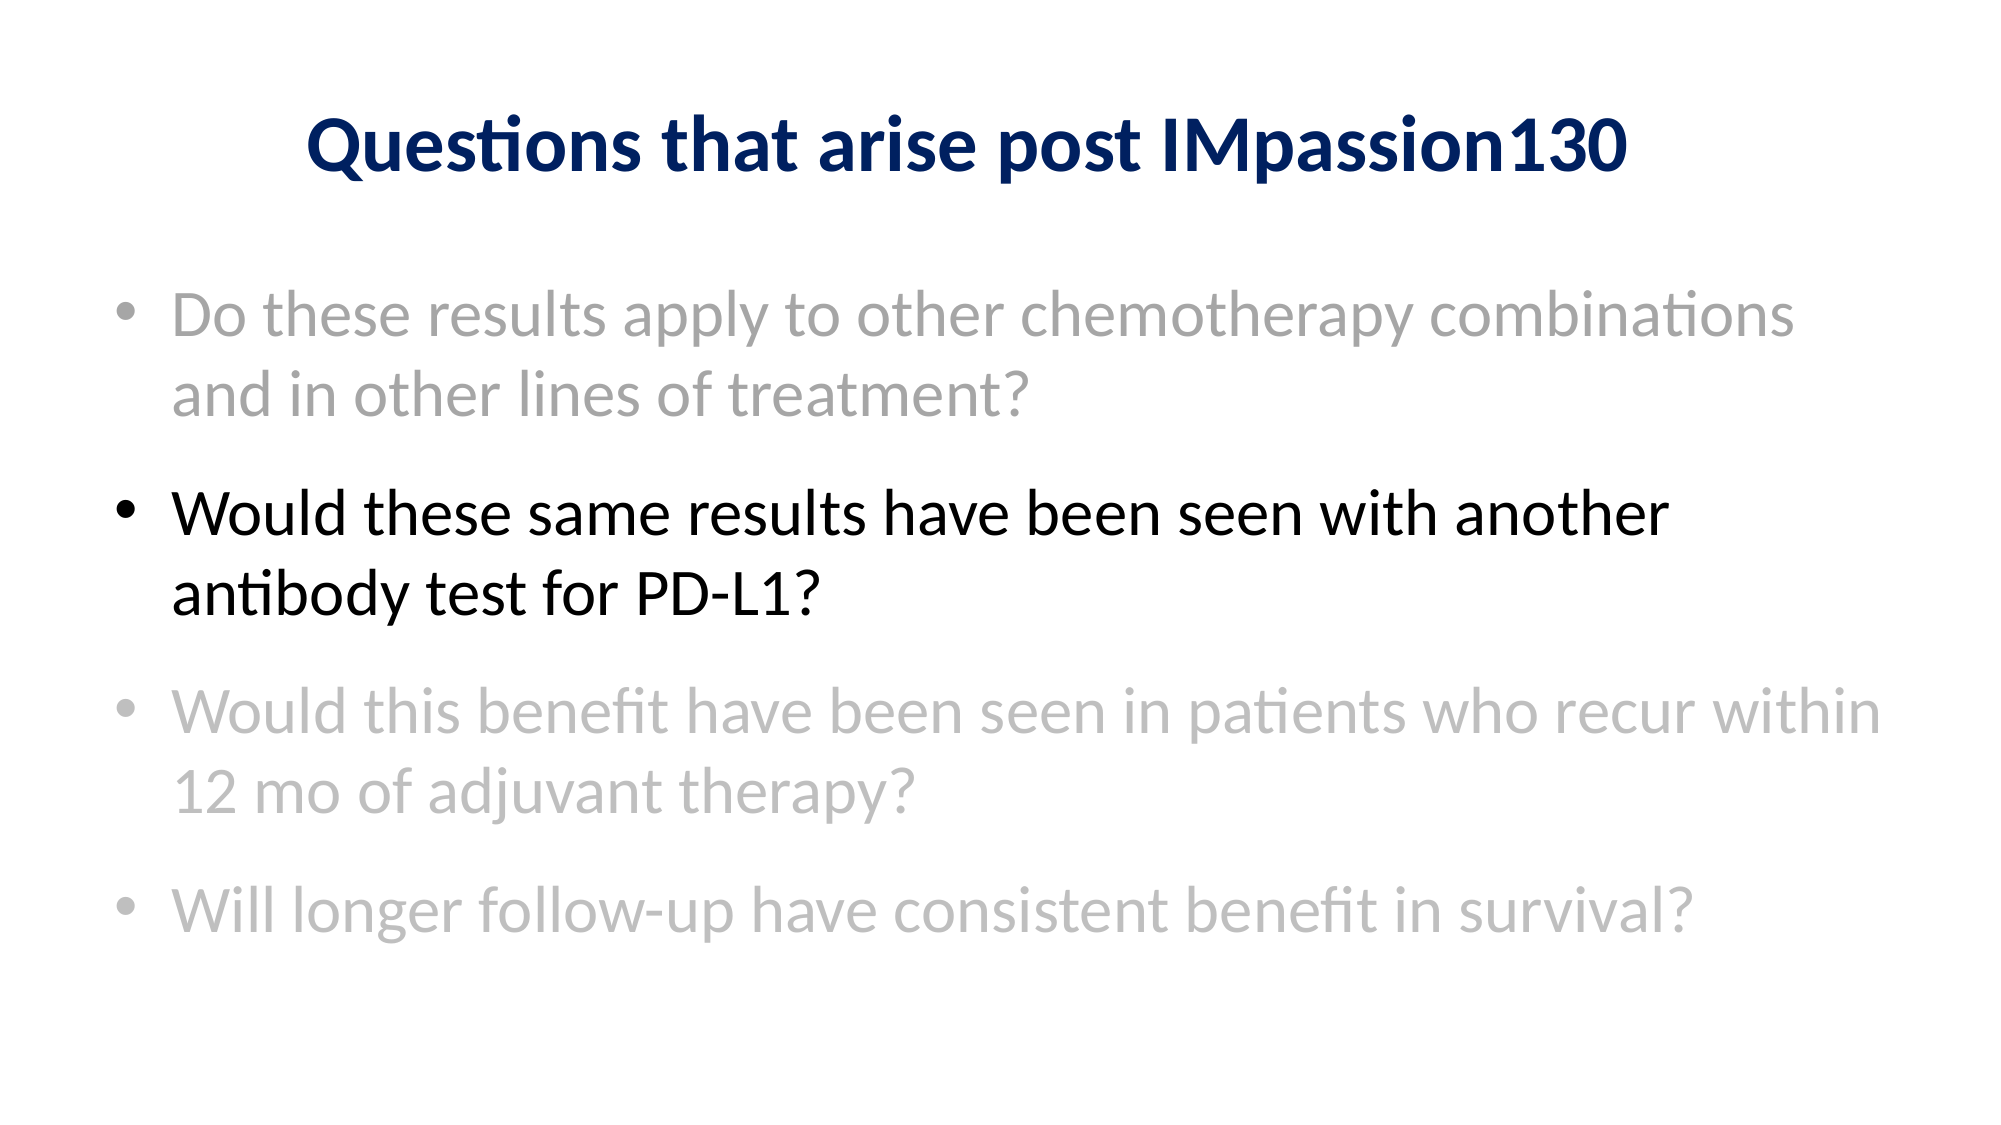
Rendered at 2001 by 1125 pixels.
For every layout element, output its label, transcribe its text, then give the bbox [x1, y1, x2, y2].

list Do these results apply to other chemotherapy combinations and in other lines of treatment? Would these same results have been seen with another antibody test for PD-L1? Would this benefit have been seen in patients who recur within 12 mo of adjuvant therapy? Will longer follow-up have consistent benefit in survival? [99, 262, 1900, 1005]
title Questions that arise post IMpassion130 [262, 45, 1675, 233]
